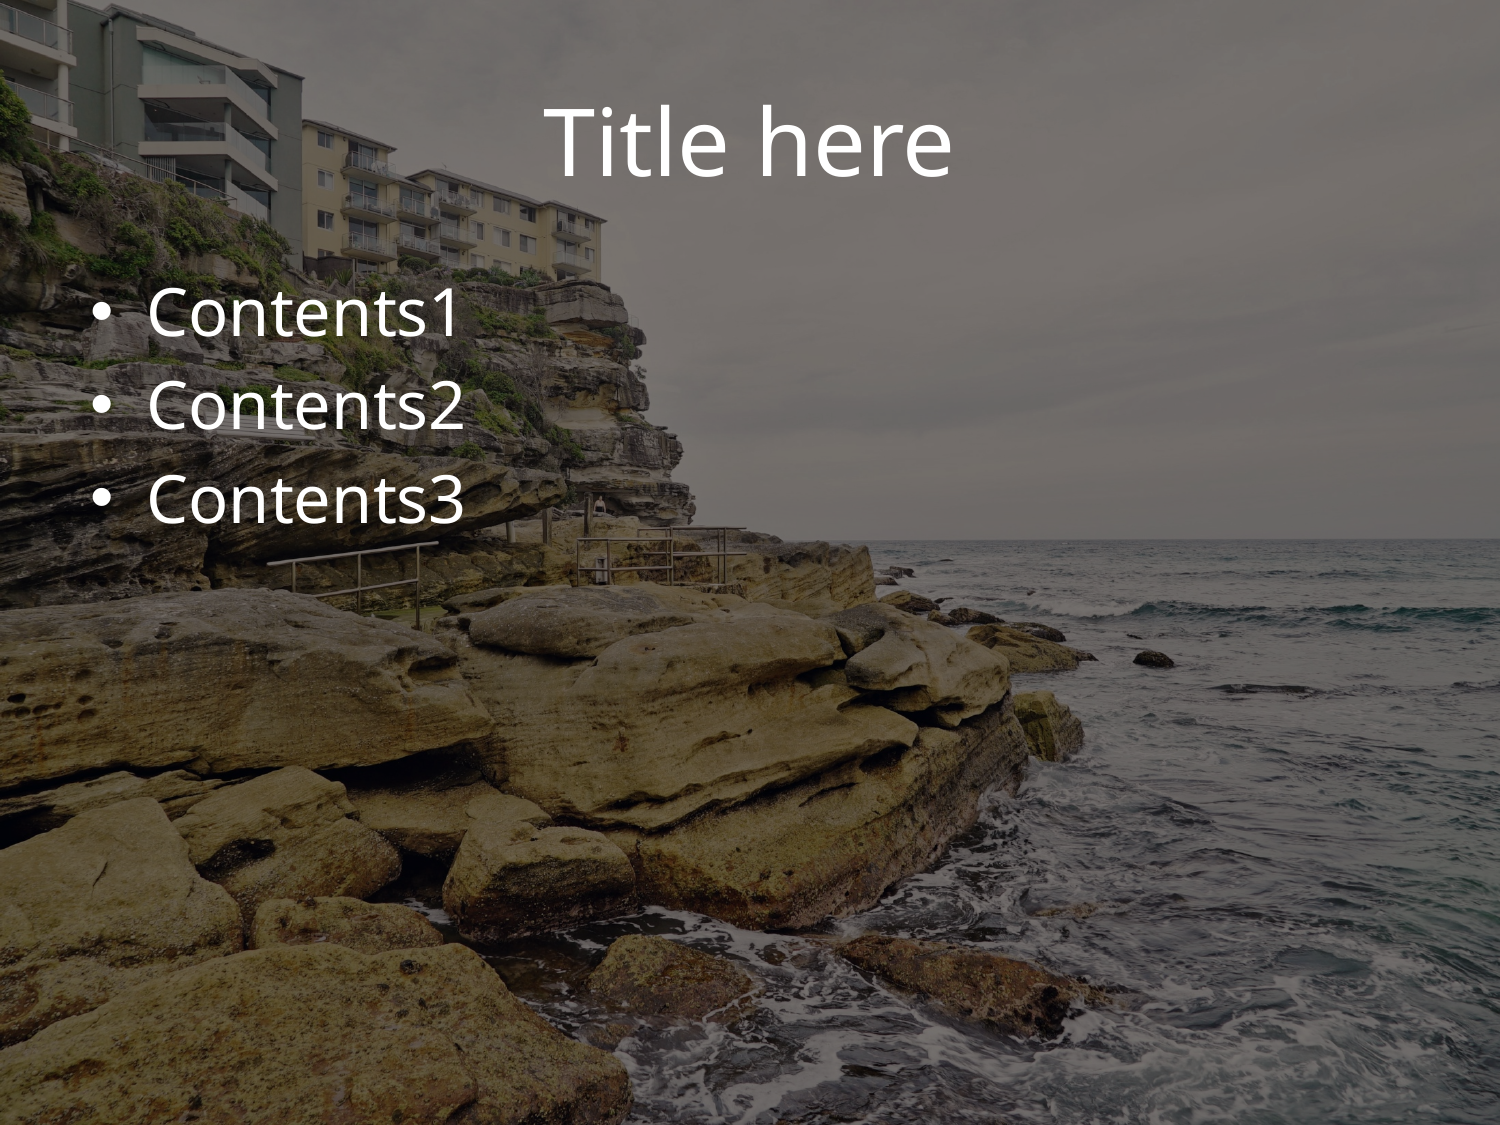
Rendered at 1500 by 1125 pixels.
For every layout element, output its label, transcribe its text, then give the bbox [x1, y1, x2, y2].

text_box [0, 0, 1500, 1125]
list Contents1 Contents2 Contents3 [75, 262, 1425, 1005]
title Title here [75, 45, 1425, 233]
